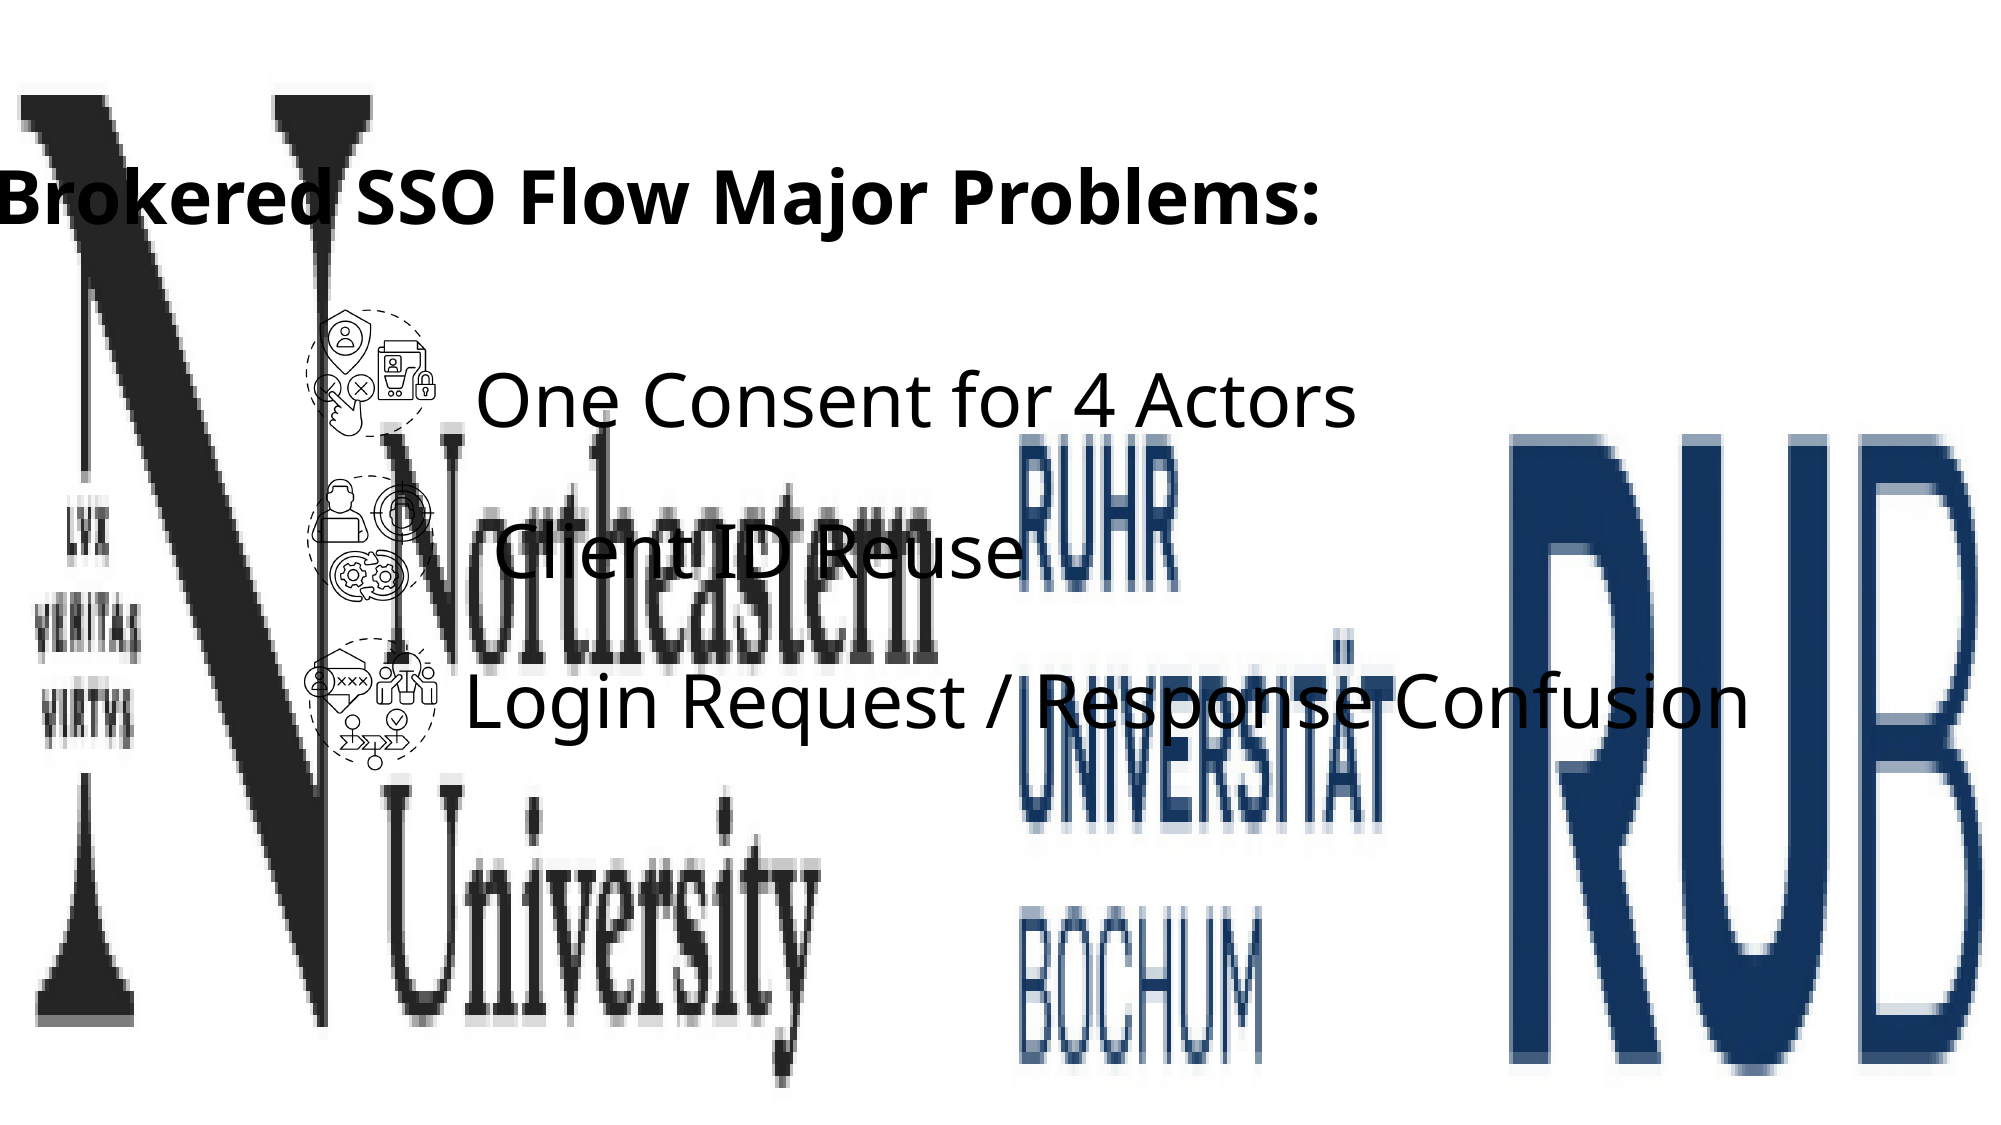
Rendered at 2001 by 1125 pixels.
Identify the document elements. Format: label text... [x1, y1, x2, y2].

text_box Login Request / Response Confusion [469, 646, 1768, 752]
text_box One Consent for 4 Actors [469, 345, 1375, 451]
text_box Client ID Reuse [477, 495, 1042, 601]
picture [272, 275, 469, 802]
text_box Brokered SSO Flow Major Problems: [0, 141, 1339, 247]
